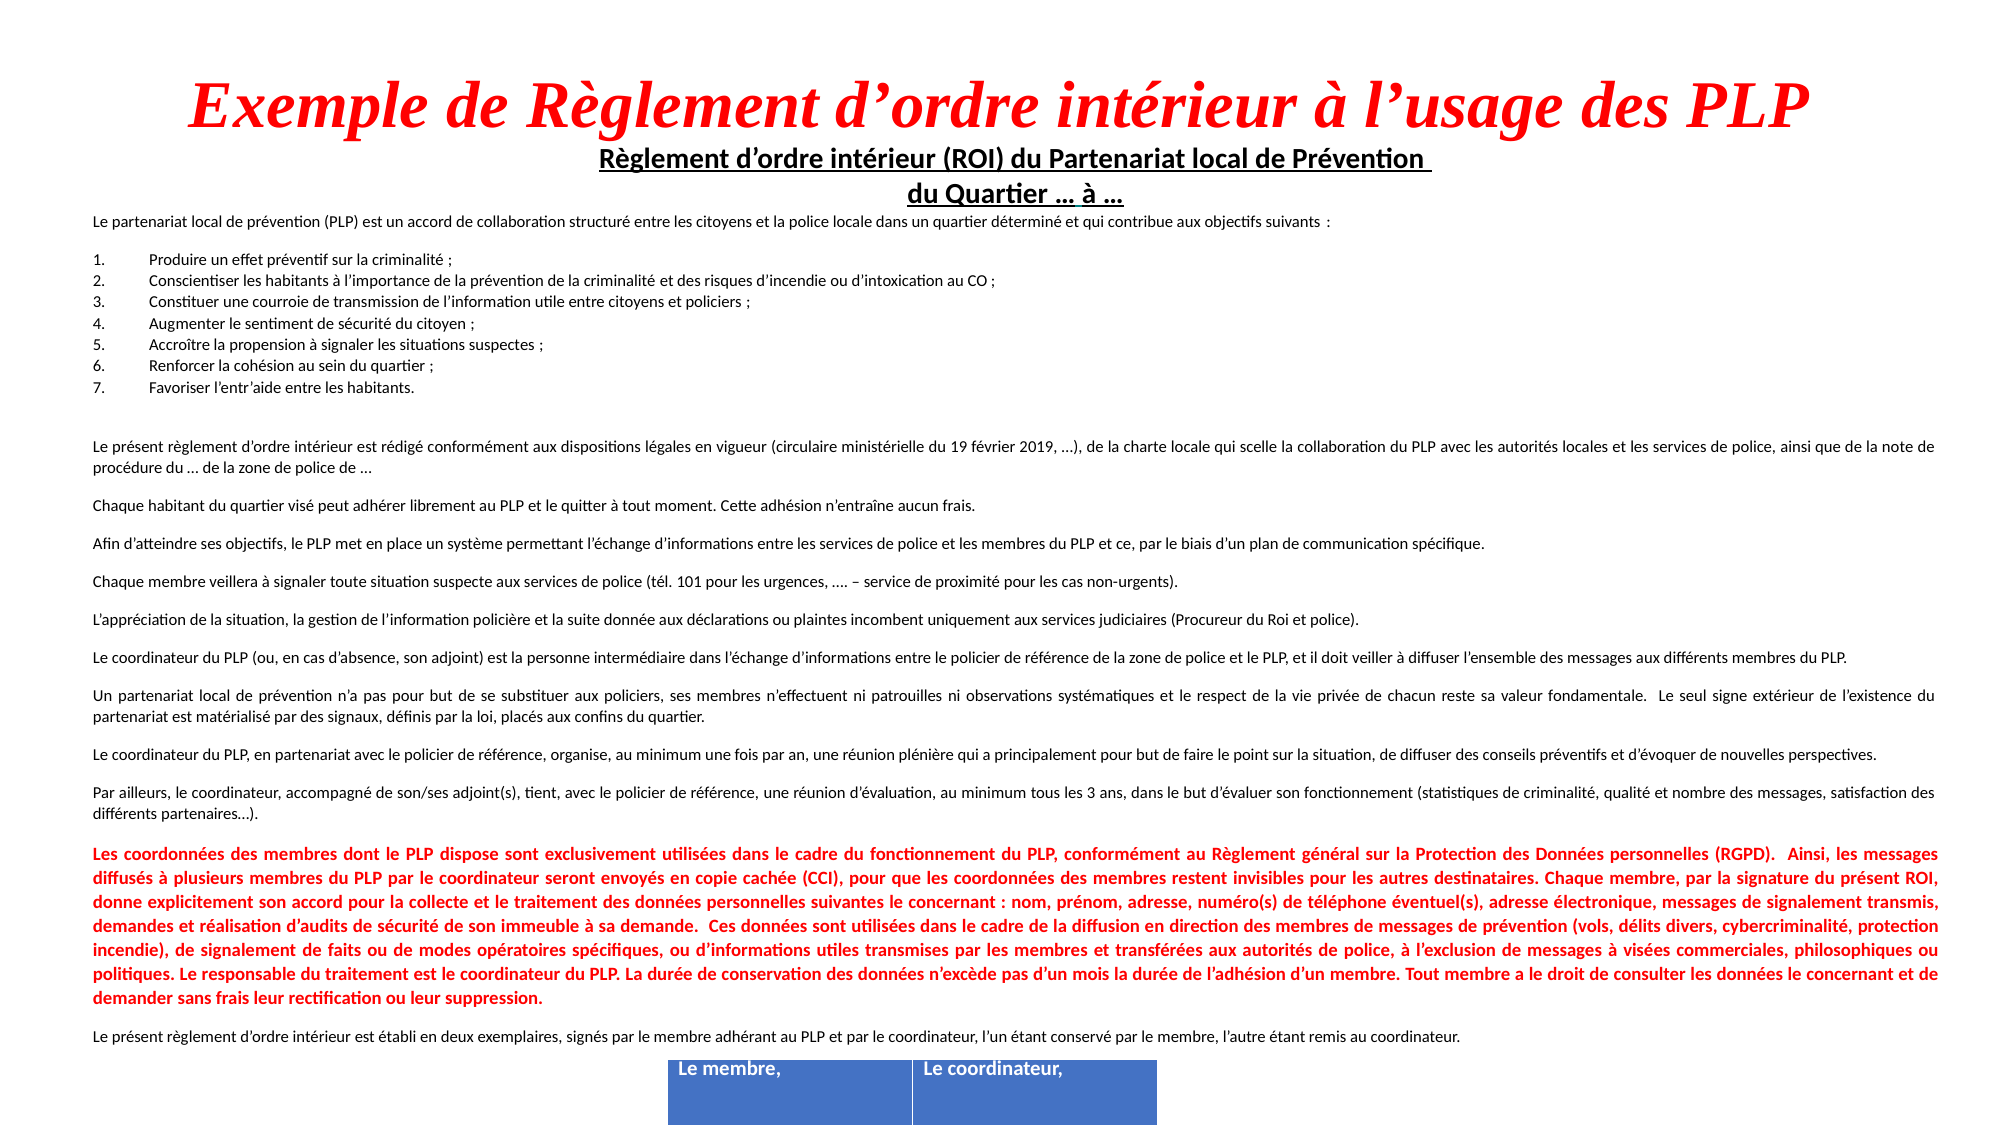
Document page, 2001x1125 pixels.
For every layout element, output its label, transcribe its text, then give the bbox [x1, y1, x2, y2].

text_box Règlement d’ordre intérieur (ROI) du Partenariat local de Prévention du Quartier … à … Le partenariat local de prévention (PLP) est un accord de collaboration structuré entre les citoyens et la police locale dans un quartier déterminé et qui contribue aux objectifs suivants : Produire un effet préventif sur la criminalité ; Conscientiser les habitants à l’importance de la prévention de la criminalité et des risques d’incendie ou d’intoxication au CO ; Constituer une courroie de transmission de l’information utile entre citoyens et policiers ; Augmenter le sentiment de sécurité du citoyen ; Accroître la propension à signaler les situations suspectes ; Renforcer la cohésion au sein du quartier ; Favoriser l’entr’aide entre les habitants. Le présent règlement d’ordre intérieur est rédigé conformément aux dispositions légales en vigueur (circulaire ministérielle du 19 février 2019, …), de la charte locale qui scelle la collaboration du PLP avec les autorités locales et les services de police, ainsi que de la note de procédure du … de la zone de police de ... Chaque habitant du quartier visé peut adhérer librement au PLP et le quitter à tout moment. Cette adhésion n’entraîne aucun frais. Afin d’atteindre ses objectifs, le PLP met en place un système permettant l’échange d’informations entre les services de police et les membres du PLP et ce, par le biais d’un plan de communication spécifique. Chaque membre veillera à signaler toute situation suspecte aux services de police (tél. 101 pour les urgences, …. – service de proximité pour les cas non-urgents). L’appréciation de la situation, la gestion de l’information policière et la suite donnée aux déclarations ou plaintes incombent uniquement aux services judiciaires (Procureur du Roi et police). Le coordinateur du PLP (ou, en cas d’absence, son adjoint) est la personne intermédiaire dans l’échange d’informations entre le policier de référence de la zone de police et le PLP, et il doit veiller à diffuser l’ensemble des messages aux différents membres du PLP. Un partenariat local de prévention n’a pas pour but de se substituer aux policiers, ses membres n’effectuent ni patrouilles ni observations systématiques et le respect de la vie privée de chacun reste sa valeur fondamentale. Le seul signe extérieur de l’existence du partenariat est matérialisé par des signaux, définis par la loi, placés aux confins du quartier. Le coordinateur du PLP, en partenariat avec le policier de référence, organise, au minimum une fois par an, une réunion plénière qui a principalement pour but de faire le point sur la situation, de diffuser des conseils préventifs et d’évoquer de nouvelles perspectives. Par ailleurs, le coordinateur, accompagné de son/ses adjoint(s), tient, avec le policier de référence, une réunion d’évaluation, au minimum tous les 3 ans, dans le but d’évaluer son fonctionnement (statistiques de criminalité, qualité et nombre des messages, satisfaction des différents partenaires…). Les coordonnées des membres dont le PLP dispose sont exclusivement utilisées dans le cadre du fonctionnement du PLP, conformément au Règlement général sur la Protection des Données personnelles (RGPD). Ainsi, les messages diffusés à plusieurs membres du PLP par le coordinateur seront envoyés en copie cachée (CCI), pour que les coordonnées des membres restent invisibles pour les autres destinataires. Chaque membre, par la signature du présent ROI, donne explicitement son accord pour la collecte et le traitement des données personnelles suivantes le concernant : nom, prénom, adresse, numéro(s) de téléphone éventuel(s), adresse électronique, messages de signalement transmis, demandes et réalisation d’audits de sécurité de son immeuble à sa demande. Ces données sont utilisées dans le cadre de la diffusion en direction des membres de messages de prévention (vols, délits divers, cybercriminalité, protection incendie), de signalement de faits ou de modes opératoires spécifiques, ou d’informations utiles transmises par les membres et transférées aux autorités de police, à l’exclusion de messages à visées commerciales, philosophiques ou politiques. Le responsable du traitement est le coordinateur du PLP. La durée de conservation des données n’excède pas d’un mois la durée de l’adhésion d’un membre. Tout membre a le droit de consulter les données le concernant et de demander sans frais leur rectification ou leur suppression. Le présent règlement d’ordre intérieur est établi en deux exemplaires, signés par le membre adhérant au PLP et par le coordinateur, l’un étant conservé par le membre, l’autre étant remis au coordinateur. [77, 131, 1953, 1116]
table_header Le membre, [668, 1116, 912, 1125]
title Exemple de Règlement d’ordre intérieur à l’usage des PLP [137, 59, 1863, 131]
table_header Le coordinateur, [913, 1116, 1157, 1125]
